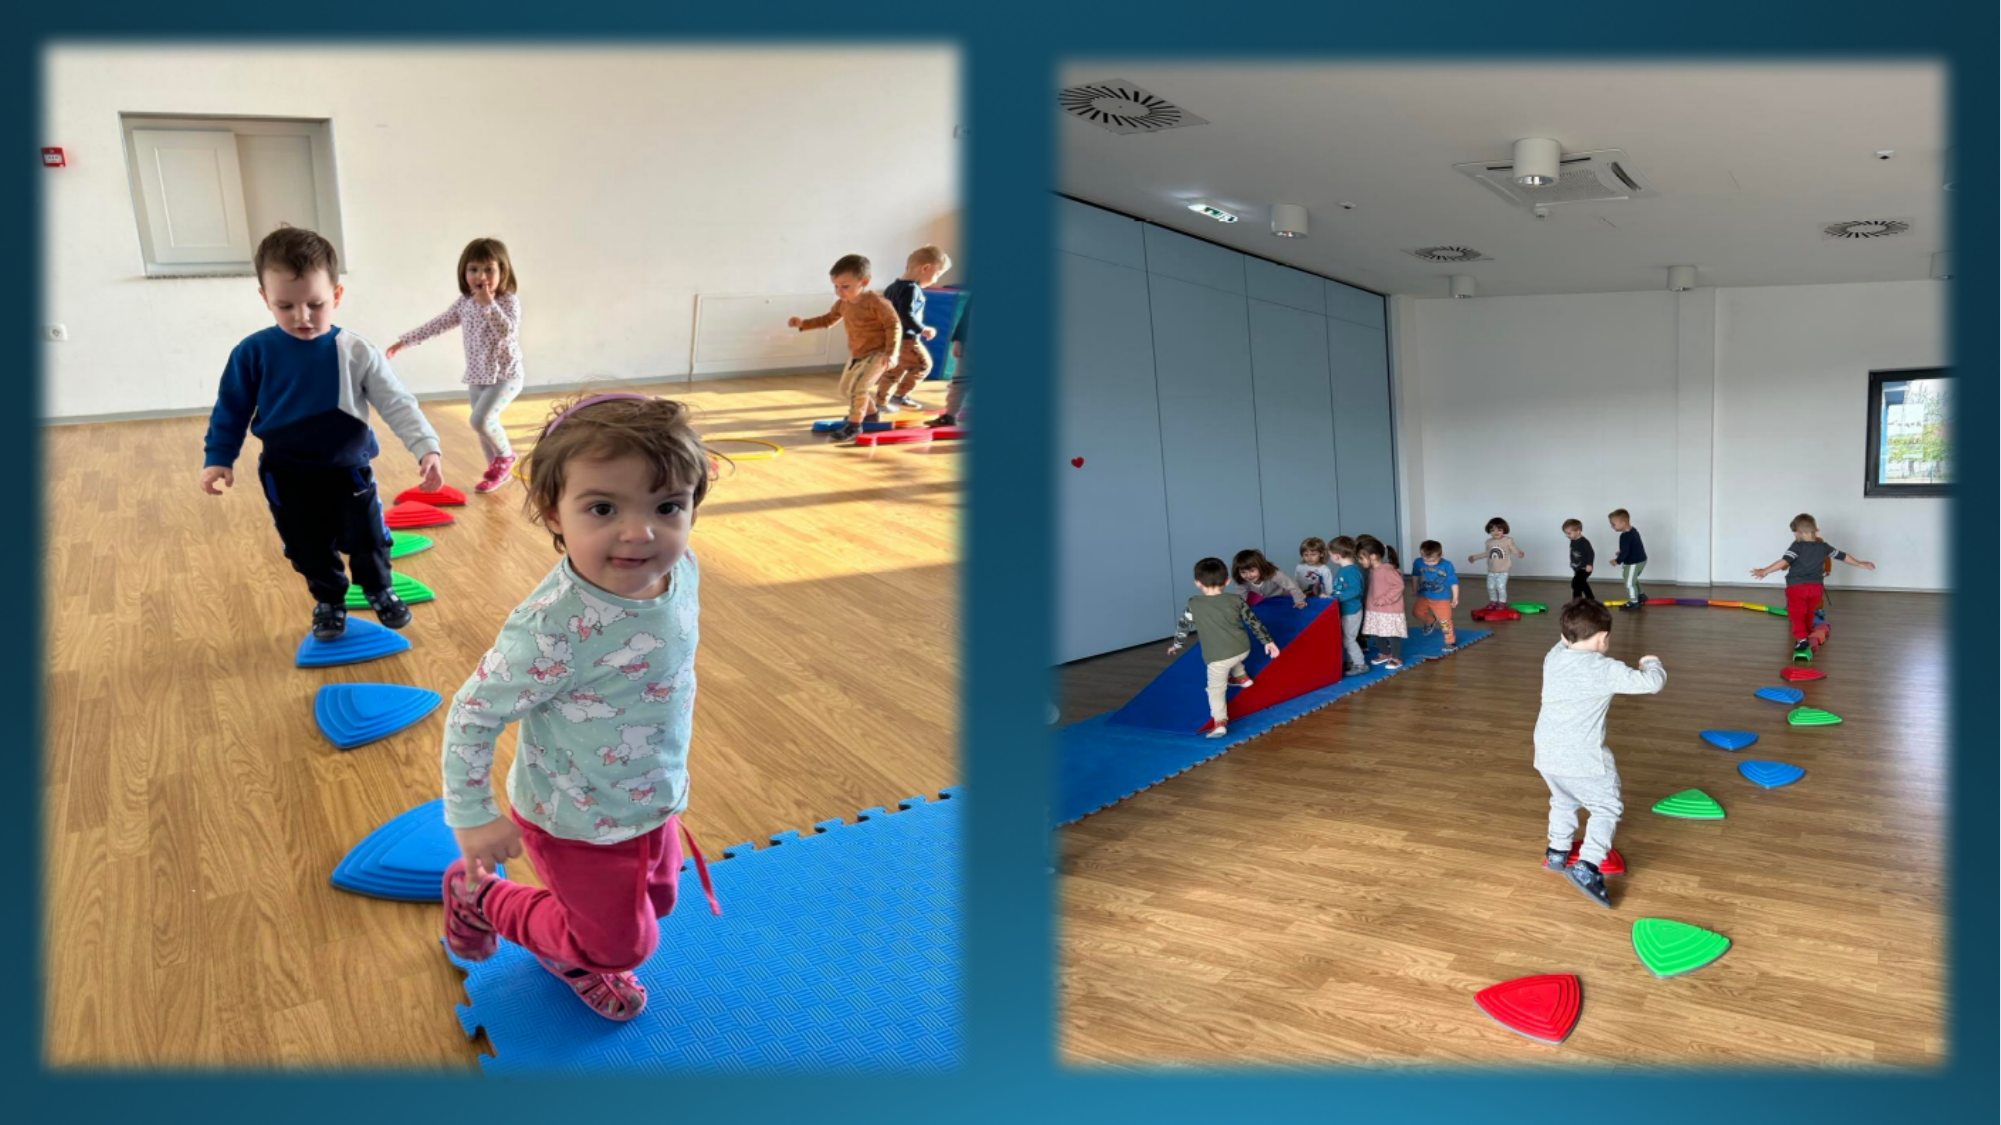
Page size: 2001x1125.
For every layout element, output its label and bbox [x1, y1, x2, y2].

list [27, 27, 978, 1086]
picture [0, 0, 2001, 1125]
